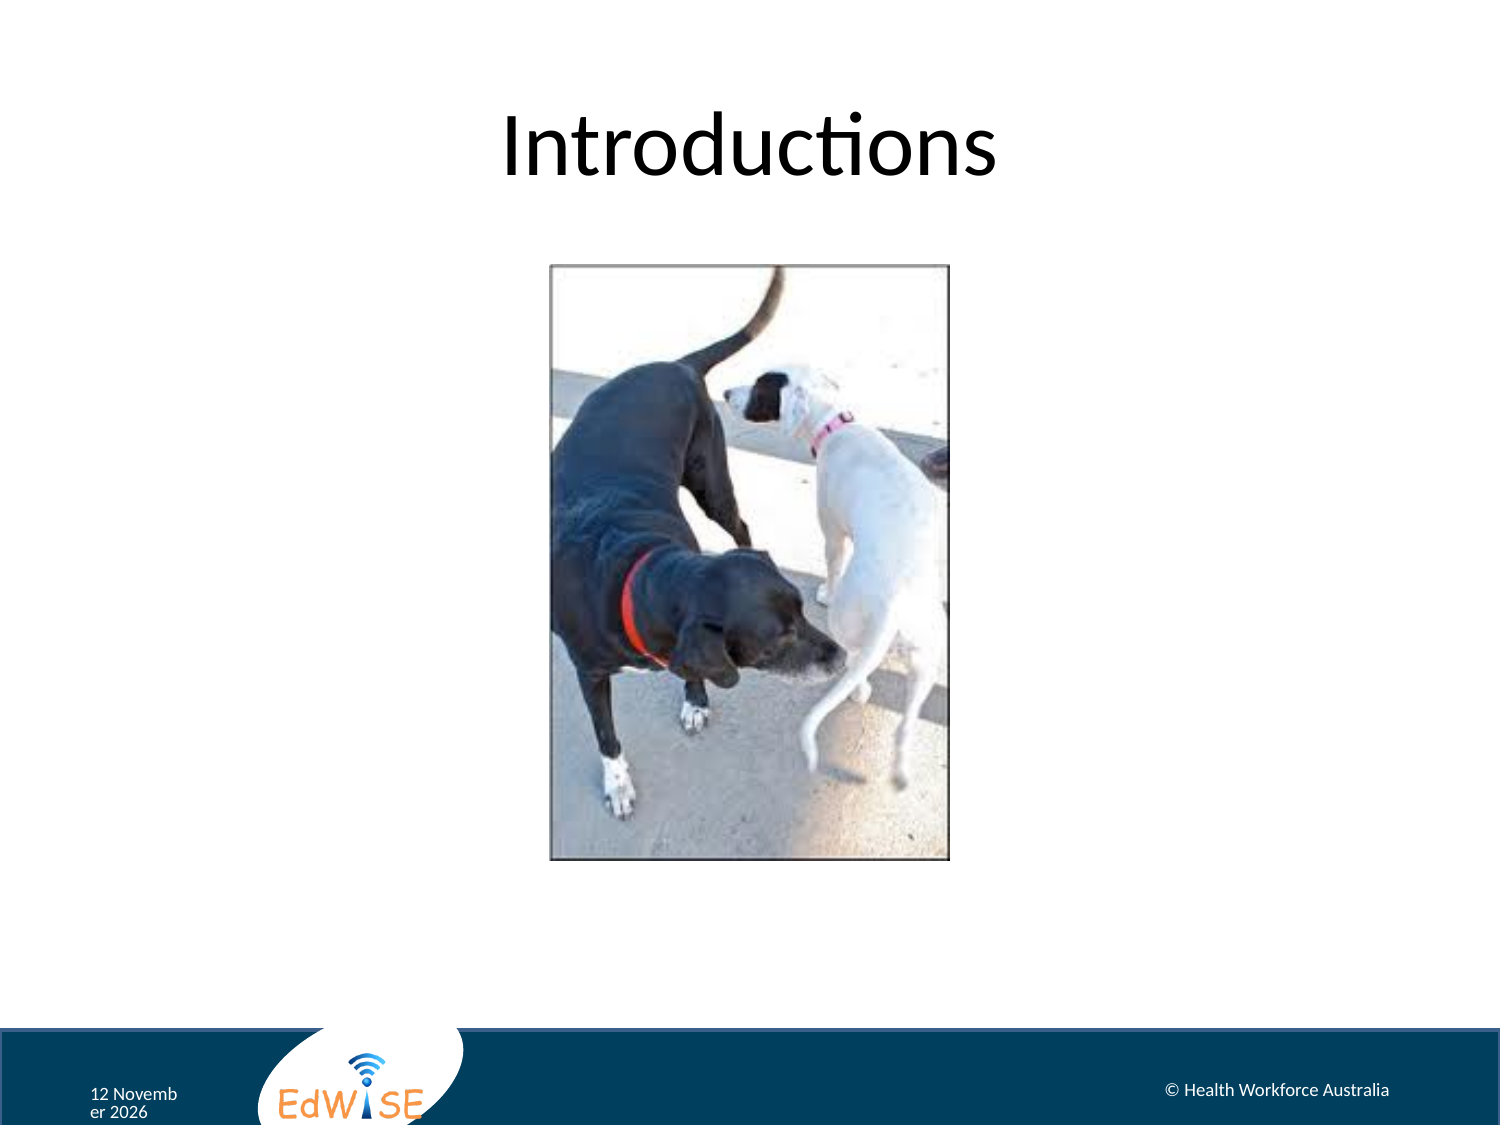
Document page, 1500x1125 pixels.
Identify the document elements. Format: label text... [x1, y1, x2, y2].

footer © Health Workforce Australia [1116, 1058, 1438, 1119]
title Introductions [75, 45, 1425, 233]
picture [279, 1053, 423, 1119]
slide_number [75, 1070, 195, 1115]
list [549, 264, 951, 861]
